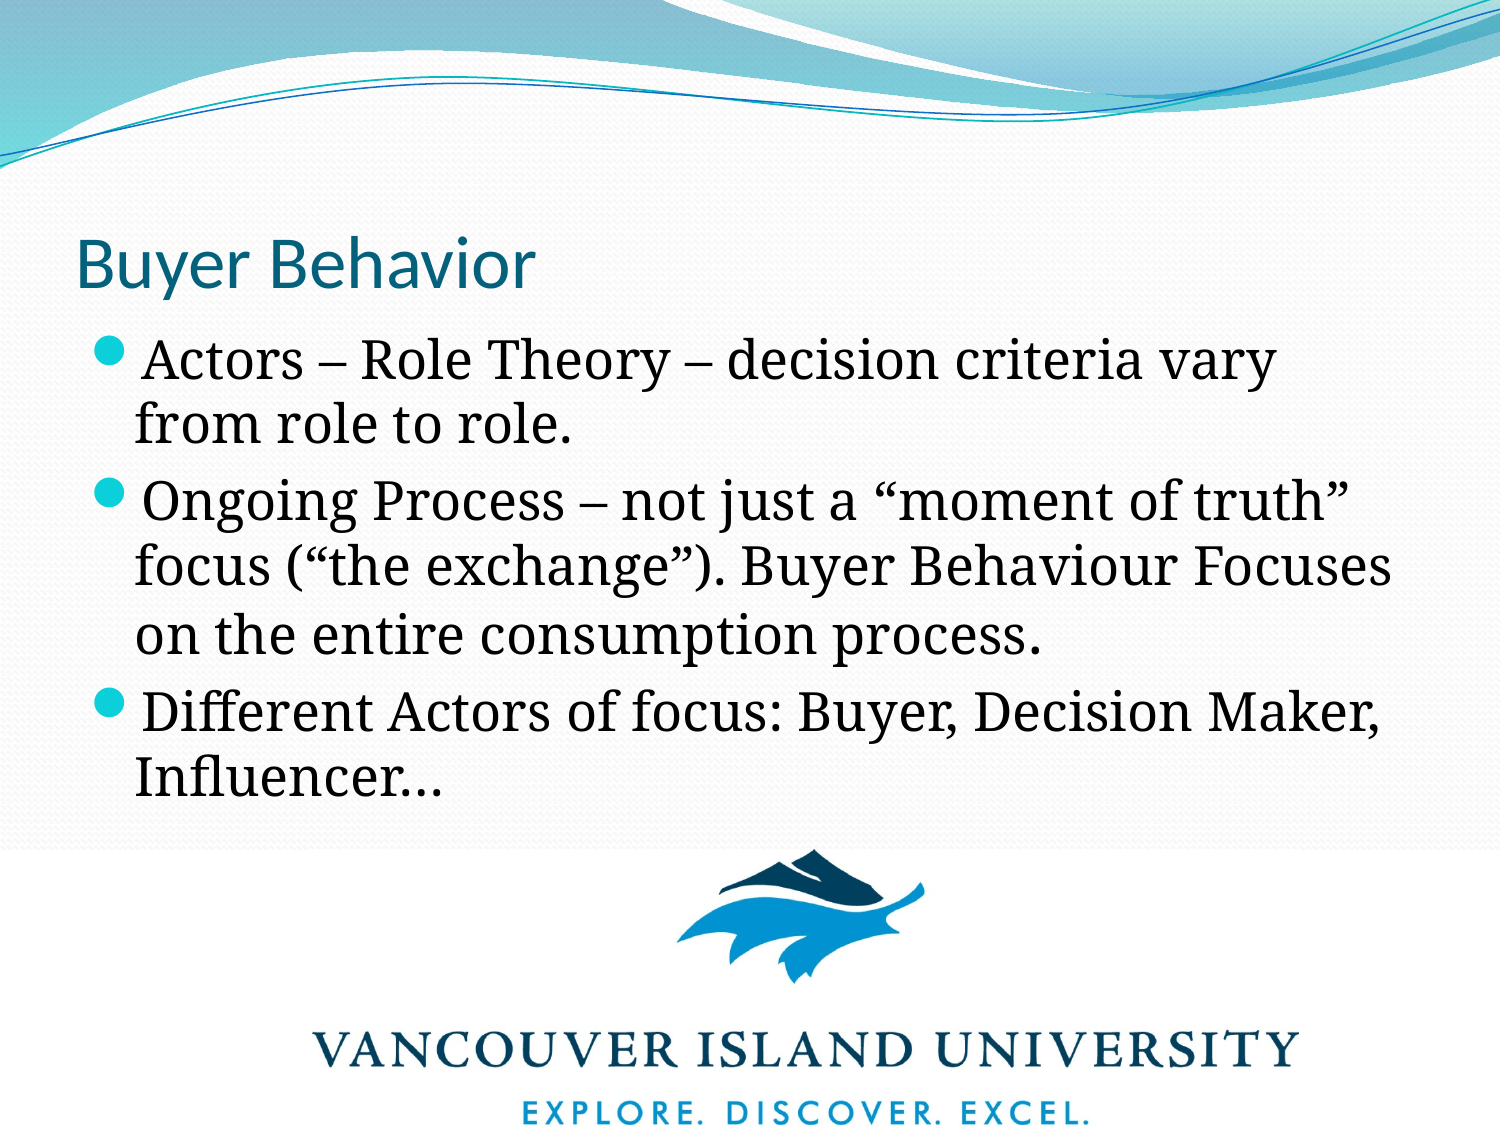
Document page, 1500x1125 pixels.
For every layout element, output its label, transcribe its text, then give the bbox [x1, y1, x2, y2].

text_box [0, 849, 1500, 1125]
title Buyer Behavior [74, 115, 1426, 304]
list Actors – Role Theory – decision criteria vary from role to role. Ongoing Process – not just a “moment of truth” focus (“the exchange”). Buyer Behaviour Focuses on the entire consumption process. Different Actors of focus: Buyer, Decision Maker, Influencer… [74, 317, 1426, 849]
